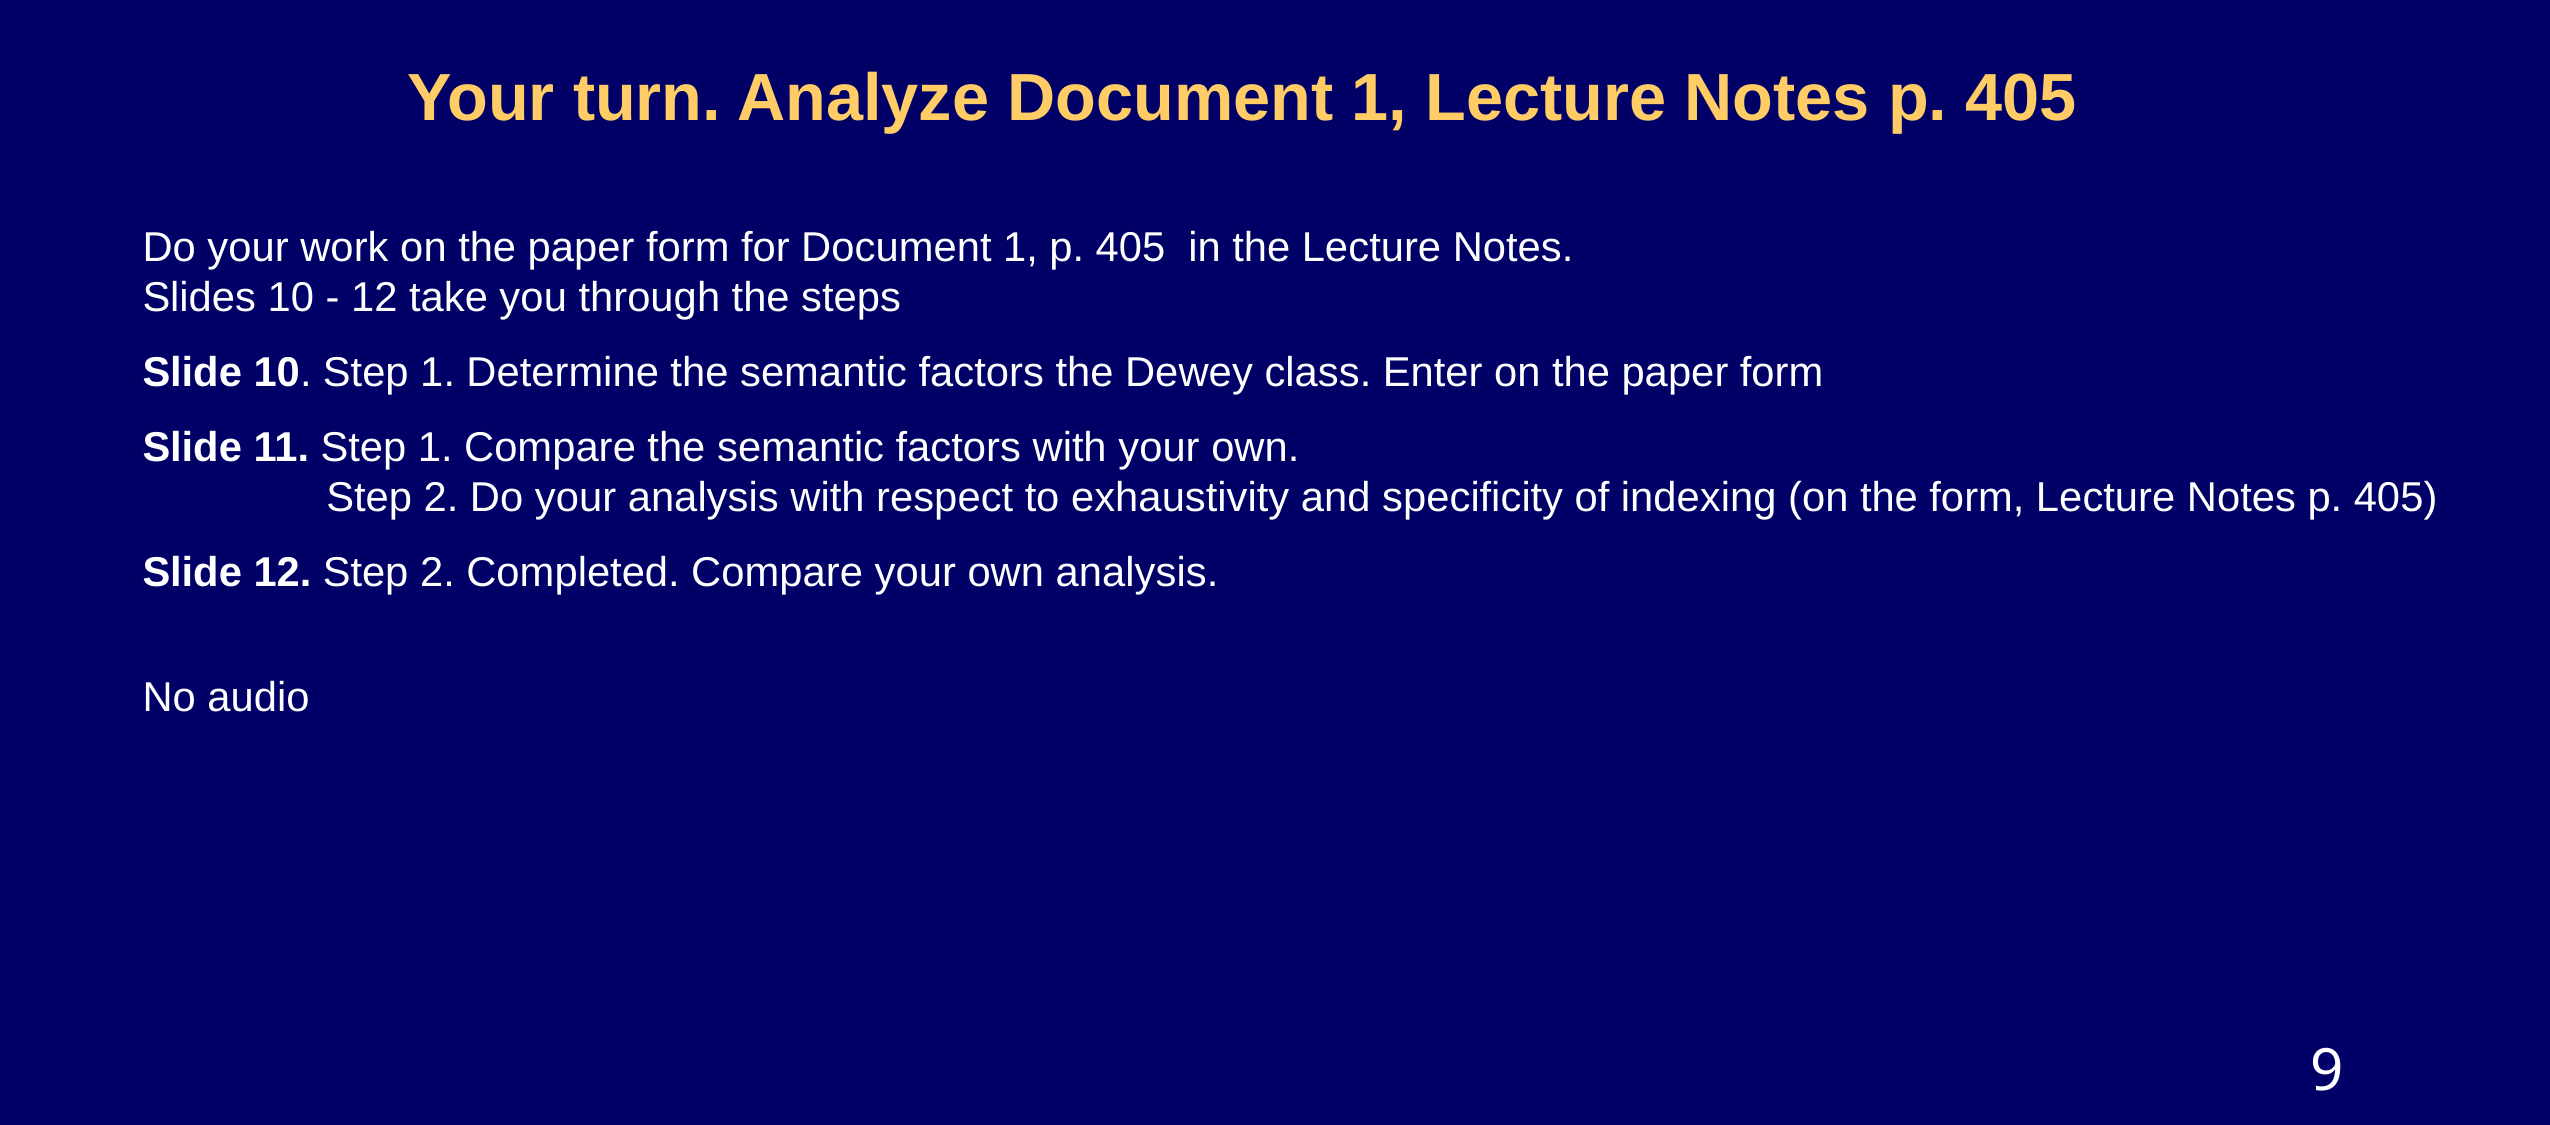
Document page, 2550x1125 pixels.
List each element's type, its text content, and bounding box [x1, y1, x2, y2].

title Your turn. Analyze Document 1, Lecture Notes p. 405 [63, 24, 2423, 163]
list Do your work on the paper form for Document 1, p. 405 in the Lecture Notes. Slides 10 - 12 take you through the steps Slide 10. Step 1. Determine the semantic factors the Dewey class. Enter on the paper form Slide 11. Step 1. Compare the semantic factors with your own. Step 2. Do your analysis with respect to exhaustivity and specificity of indexing (on the form, Lecture Notes p. 405) Slide 12. Step 2. Completed. Compare your own analysis. No audio [127, 212, 2466, 926]
slide_number 9 [1827, 1024, 2359, 1101]
